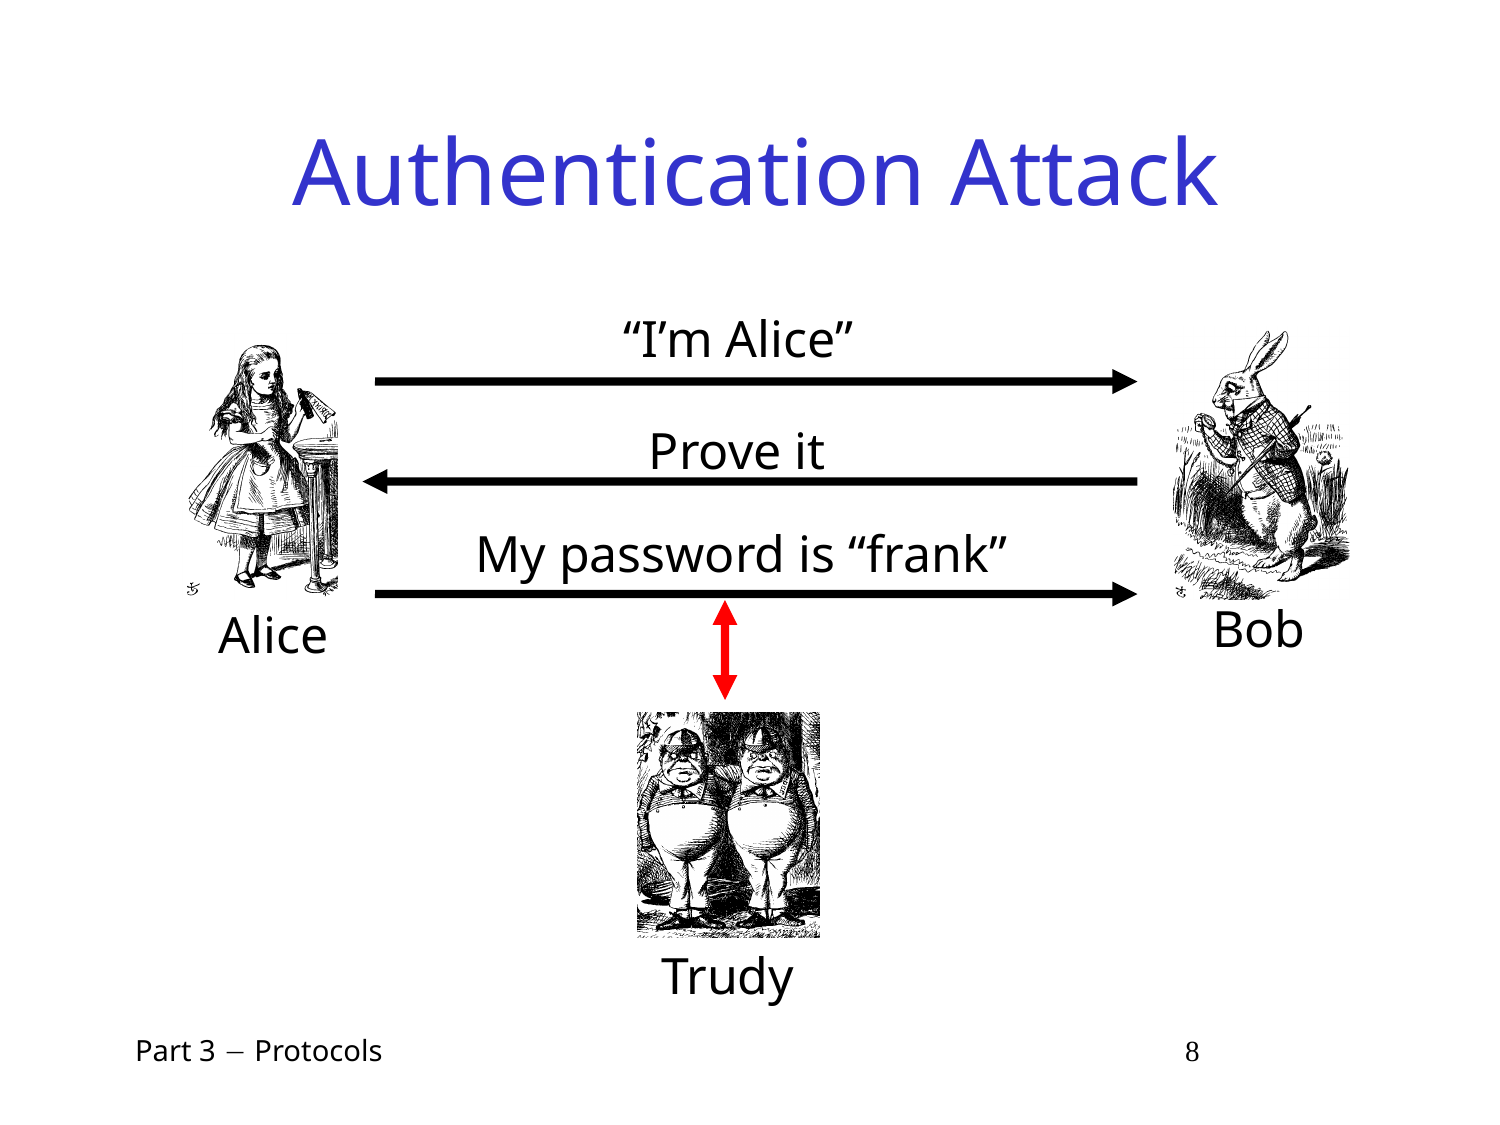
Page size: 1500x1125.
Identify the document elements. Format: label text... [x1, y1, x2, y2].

picture [1173, 326, 1351, 601]
text_box Prove it [634, 412, 841, 488]
text_box [362, 475, 634, 488]
title Authentication Attack [99, 99, 1413, 238]
footer Part 3  Protocols 8 [112, 1024, 1401, 1101]
text_box Bob [1197, 608, 1321, 665]
text_box “I’m Alice” [609, 299, 869, 375]
text_box Alice [203, 596, 344, 672]
picture [637, 712, 821, 938]
text_box [374, 375, 1138, 388]
text_box My password is “frank” [460, 515, 1023, 590]
picture [181, 333, 338, 601]
text_box Trudy [646, 947, 810, 1013]
text_box [374, 587, 1138, 601]
text_box [718, 600, 732, 700]
